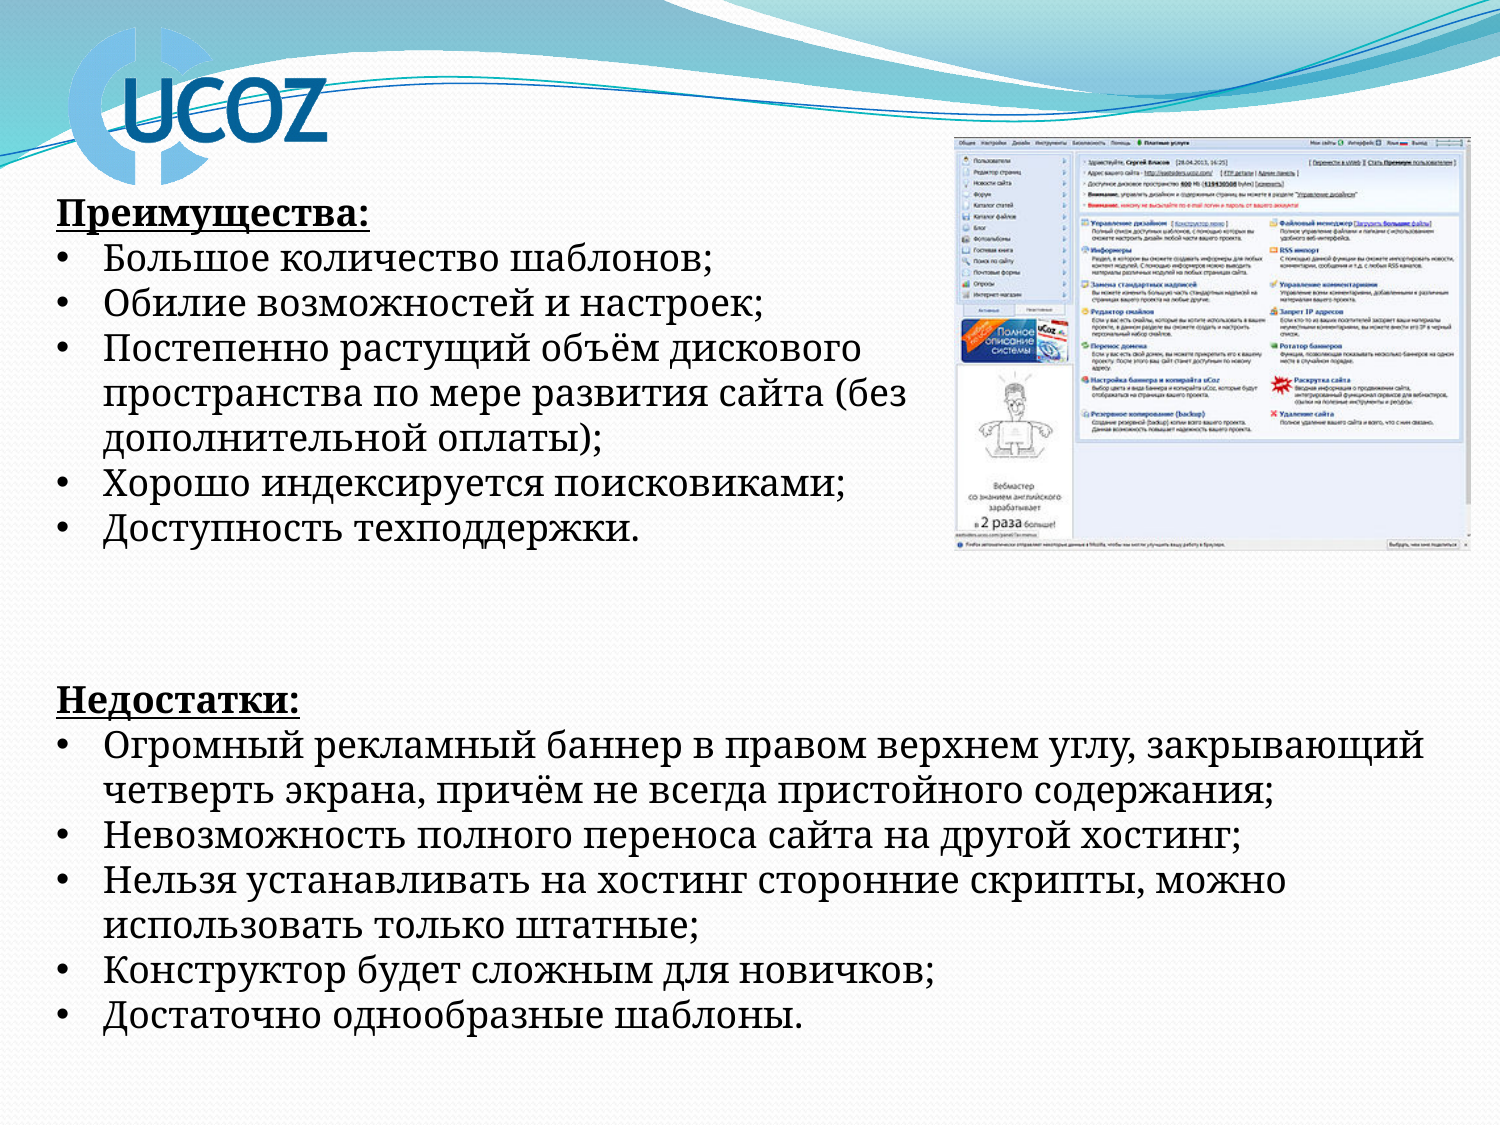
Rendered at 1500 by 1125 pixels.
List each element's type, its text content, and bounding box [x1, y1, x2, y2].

text_box Преимущества: Большое количество шаблонов; Обилие возможностей и настроек; Постепенно растущий объём дискового пространства по мере развития сайта (без дополнительной оплаты); Хорошо индексируется поисковиками; Доступность техподдержки. [41, 181, 948, 557]
picture [40, 0, 361, 221]
picture [954, 136, 1471, 551]
text_box Недостатки: Огромный рекламный баннер в правом верхнем углу, закрывающий четверть экрана, причём не всегда пристойного содержания; Невозможность полного переноса сайта на другой хостинг; Нельзя устанавливать на хостинг сторонние скрипты, можно использовать только штатные; Конструктор будет сложным для новичков; Достаточно однообразные шаблоны. [41, 668, 1471, 1044]
